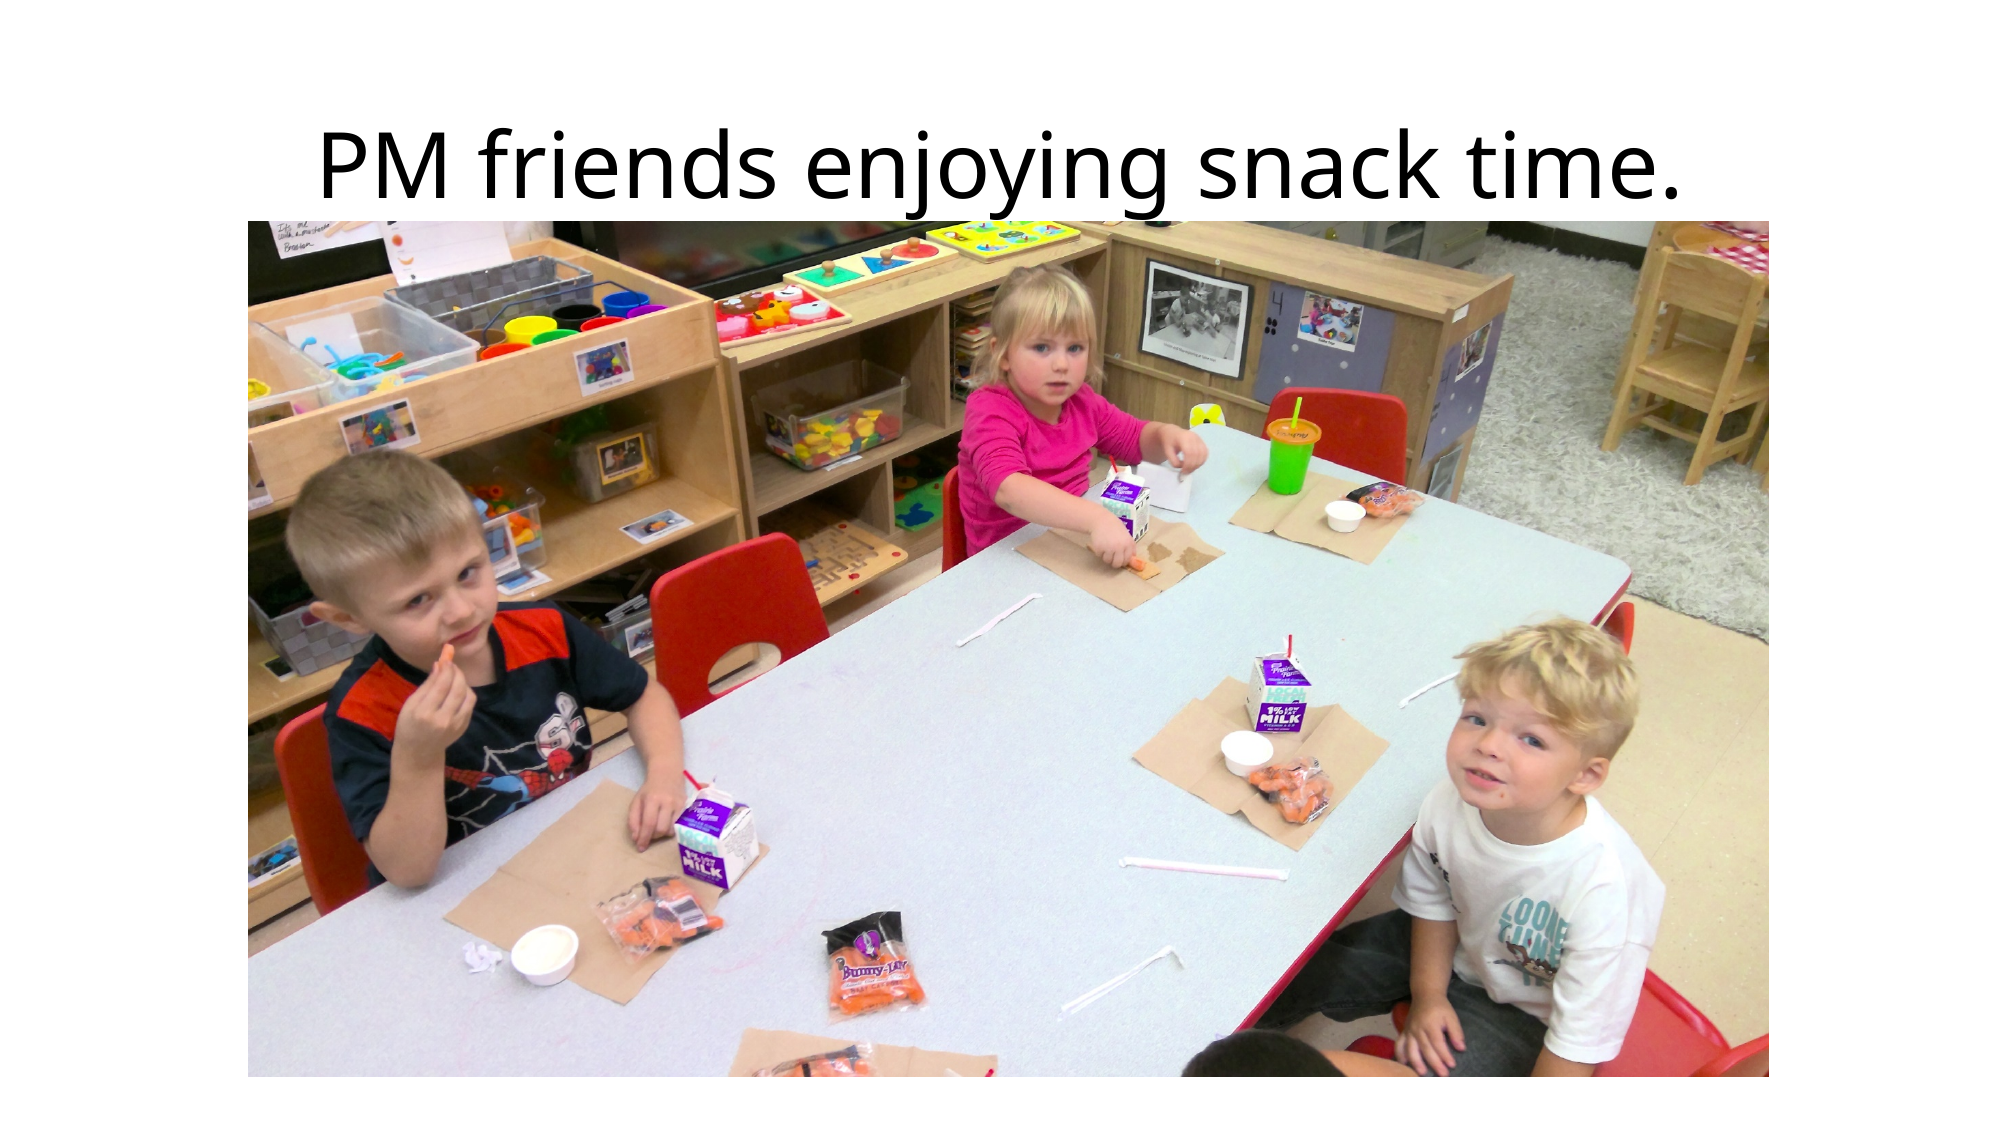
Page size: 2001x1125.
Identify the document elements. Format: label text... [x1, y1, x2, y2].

picture [248, 221, 1769, 1077]
title PM friends enjoying snack time. [137, 59, 1863, 278]
